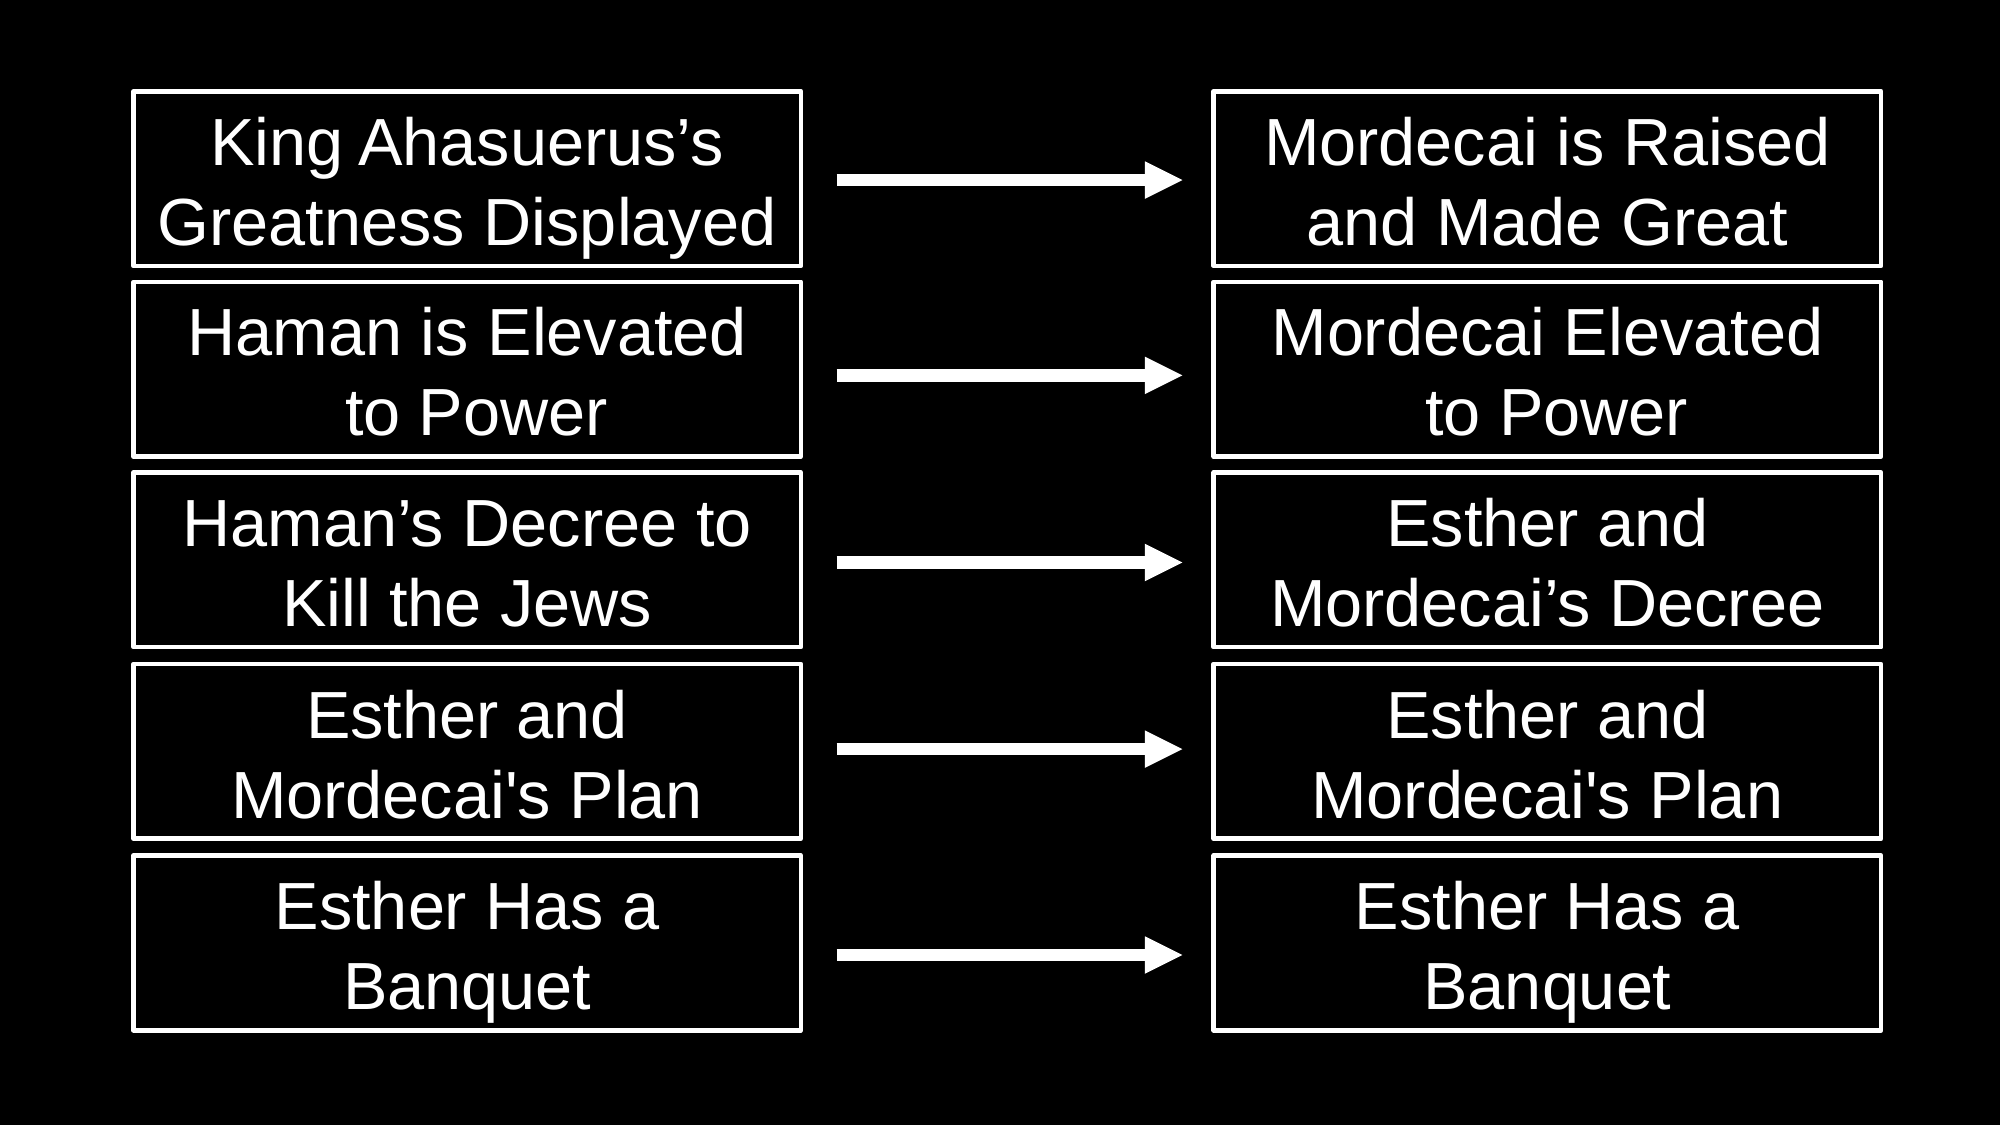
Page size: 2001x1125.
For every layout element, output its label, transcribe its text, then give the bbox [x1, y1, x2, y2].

text_box Esther and Mordecai's Plan [1213, 664, 1882, 839]
text_box Haman is Elevated to Power [133, 281, 801, 457]
text_box Haman’s Decree to Kill the Jews [133, 472, 801, 648]
text_box Esther Has a Banquet [1213, 855, 1882, 1031]
text_box Mordecai is Raised and Made Great [1213, 91, 1882, 266]
text_box King Ahasuerus’s Greatness Displayed [133, 91, 801, 266]
text_box Esther Has a Banquet [133, 855, 801, 1031]
text_box Esther and Mordecai's Plan [133, 664, 801, 839]
text_box Esther and Mordecai’s Decree [1213, 472, 1882, 648]
text_box Mordecai Elevated to Power [1213, 281, 1882, 457]
